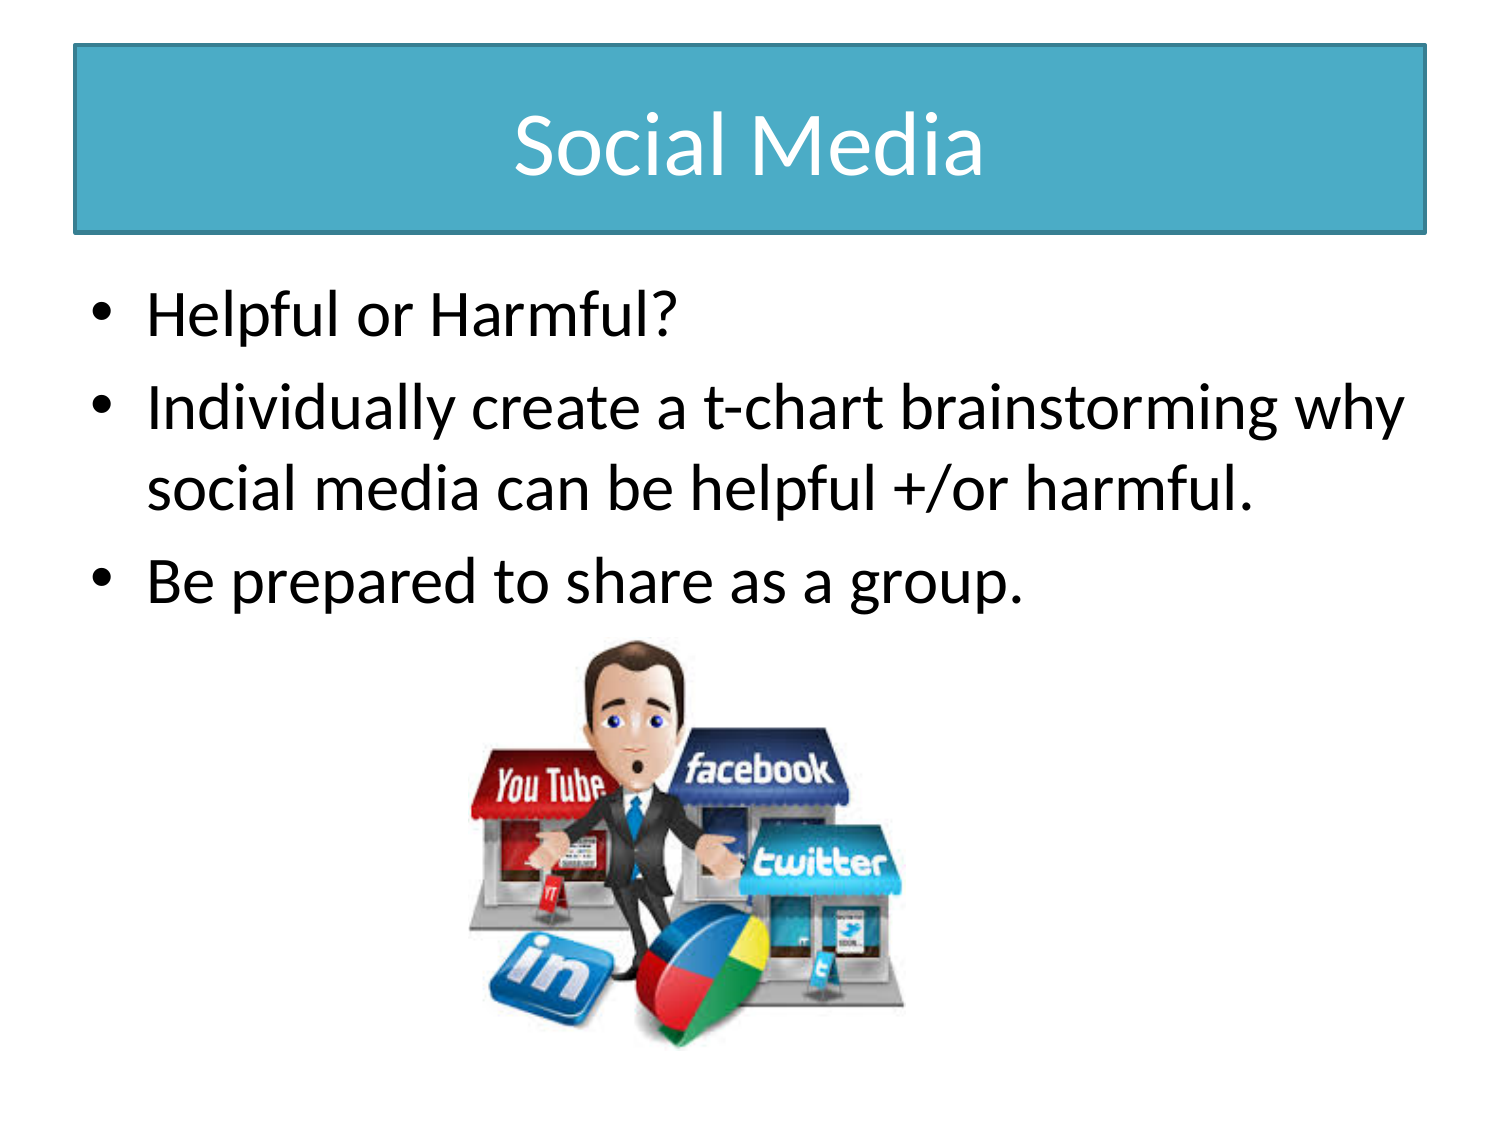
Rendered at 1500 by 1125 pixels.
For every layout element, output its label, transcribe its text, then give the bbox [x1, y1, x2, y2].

title Social Media [73, 43, 1427, 235]
list Helpful or Harmful? Individually create a t-chart brainstorming why social media can be helpful +/or harmful. Be prepared to share as a group. [75, 262, 1425, 1005]
picture [467, 637, 906, 1051]
